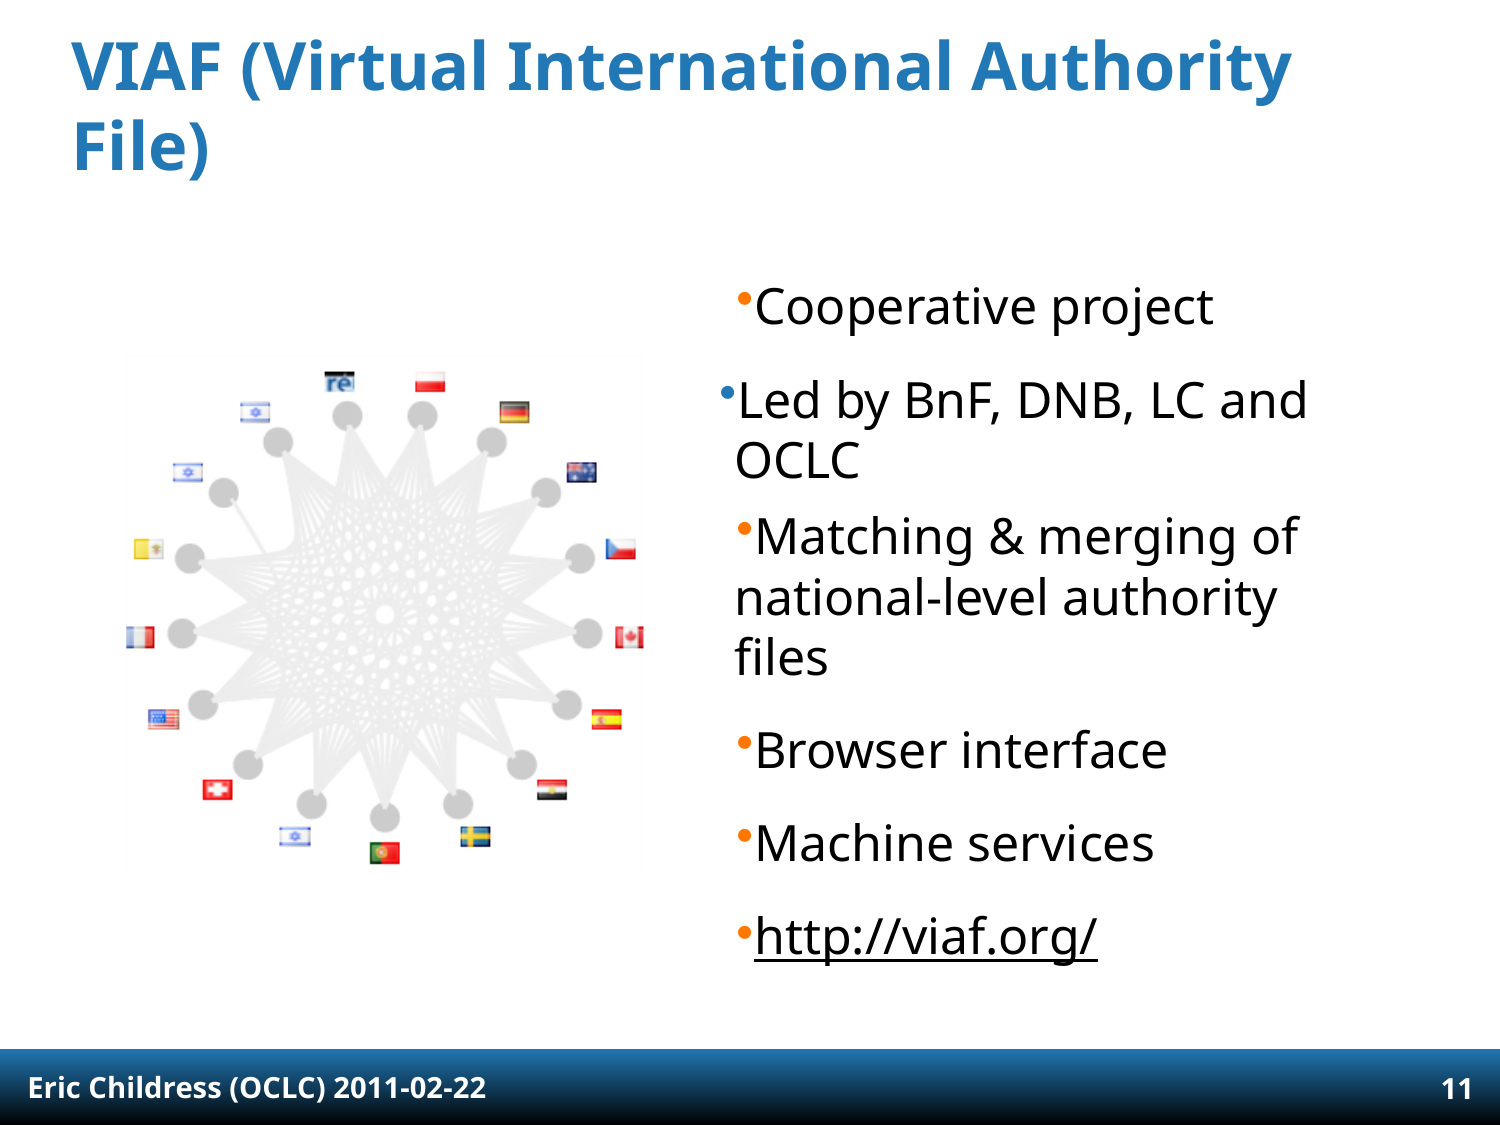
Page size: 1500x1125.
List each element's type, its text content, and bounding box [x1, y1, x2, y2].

list Cooperative project Led by BnF, DNB, LC and OCLC Matching & merging of national-level authority files Browser interface Machine services http://viaf.org/ [719, 274, 1339, 965]
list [108, 354, 661, 885]
title VIAF (Virtual International Authority File) [71, 23, 1388, 188]
